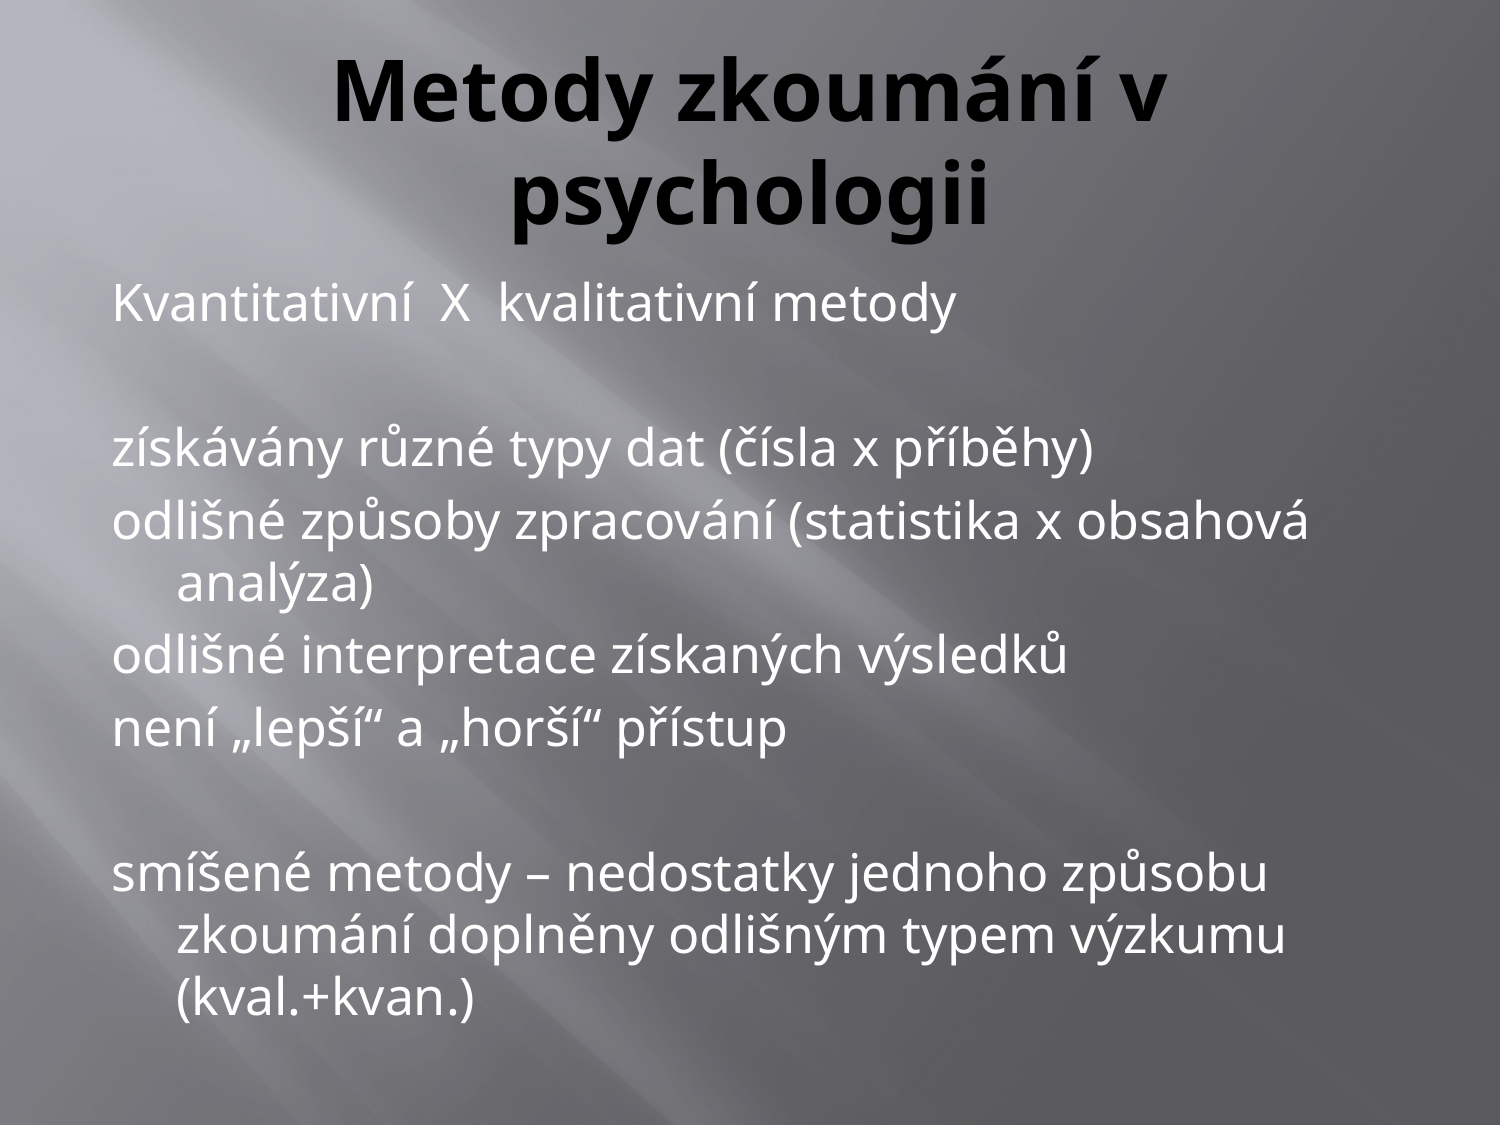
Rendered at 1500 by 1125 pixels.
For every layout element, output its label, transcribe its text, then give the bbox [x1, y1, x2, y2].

list Kvantitativní X kvalitativní metody získávány různé typy dat (čísla x příběhy) odlišné způsoby zpracování (statistika x obsahová analýza) odlišné interpretace získaných výsledků není „lepší“ a „horší“ přístup smíšené metody – nedostatky jednoho způsobu zkoumání doplněny odlišným typem výzkumu (kval.+kvan.) [75, 262, 1425, 1035]
title Metody zkoumání v psychologii [75, 45, 1425, 233]
